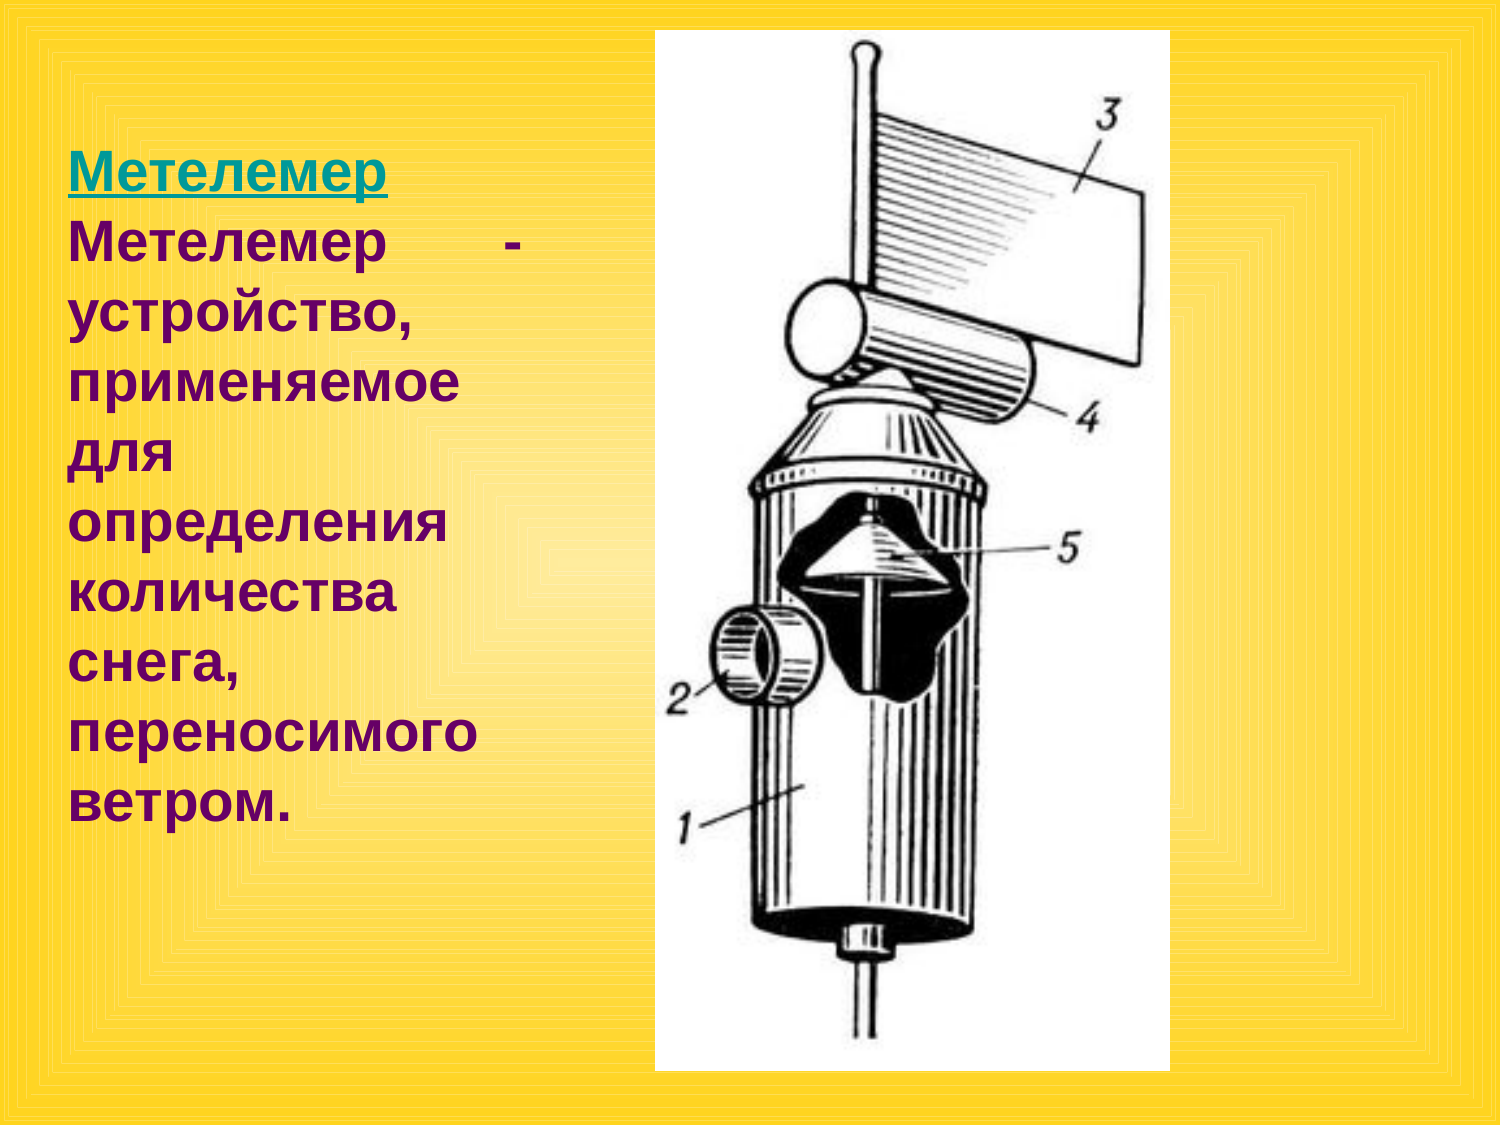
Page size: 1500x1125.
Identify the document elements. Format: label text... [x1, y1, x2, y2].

text_box Метелемер Метелемер - устройство, применяемое для определения количества снега, переносимого ветром. [53, 125, 538, 940]
picture [655, 30, 1170, 1071]
